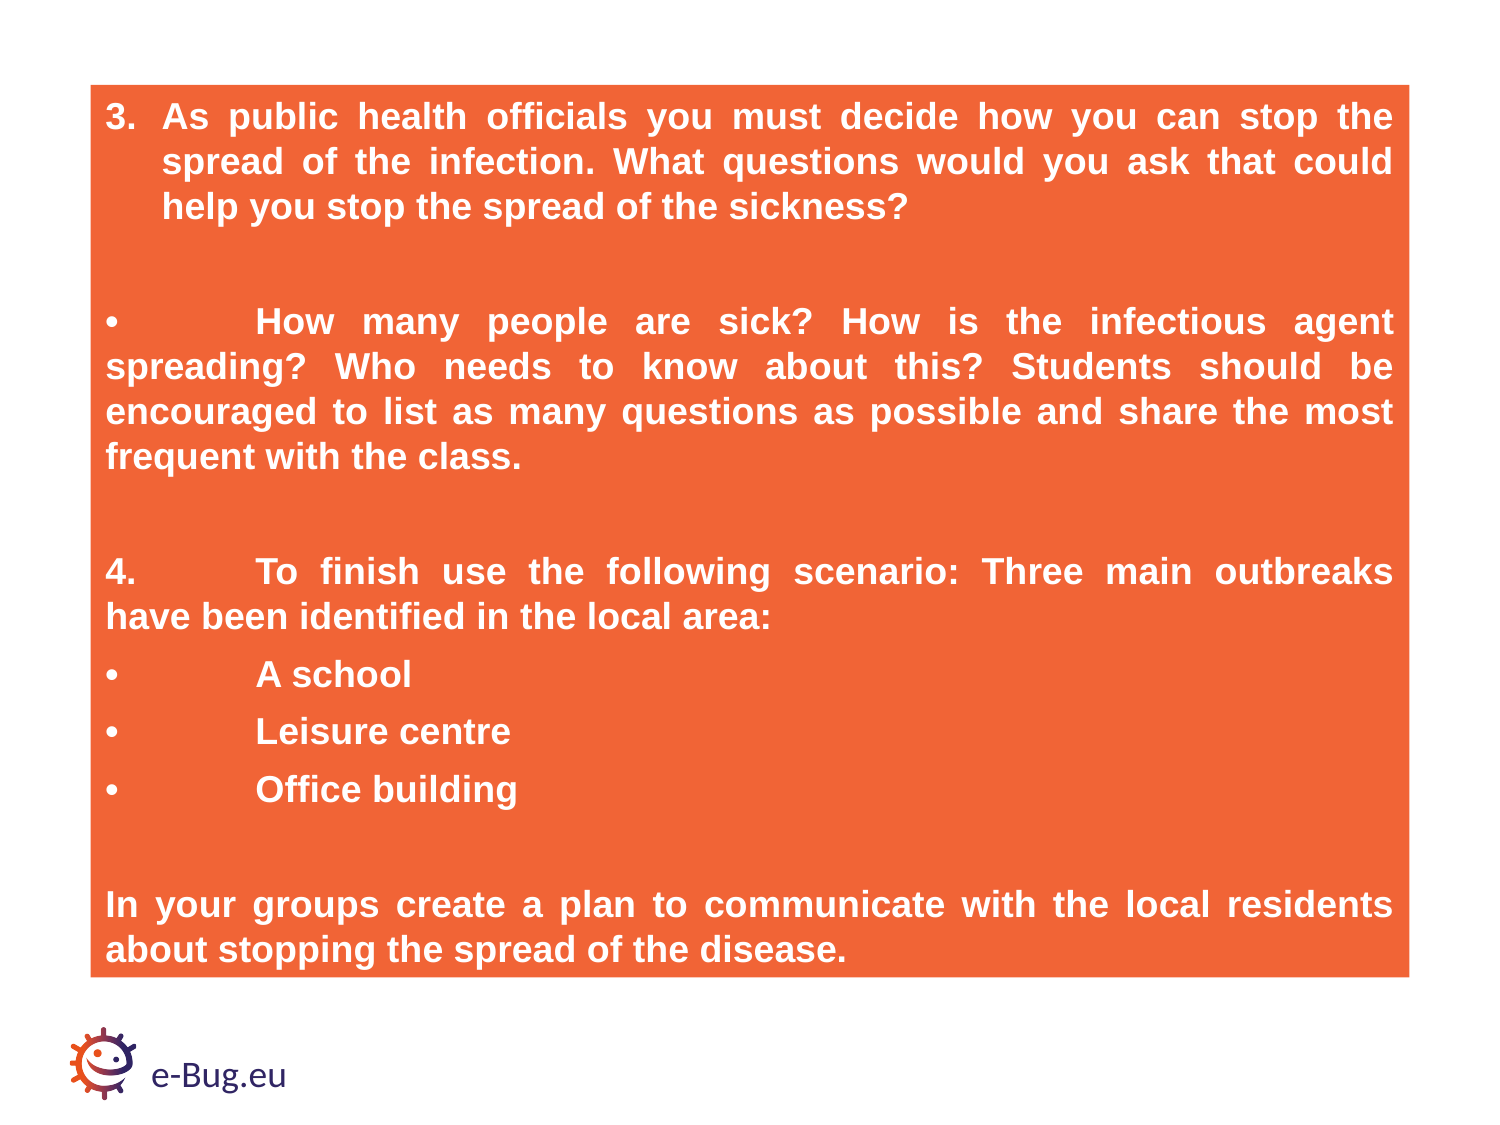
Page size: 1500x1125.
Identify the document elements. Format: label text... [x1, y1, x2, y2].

picture [69, 1027, 137, 1103]
footer e-Bug.eu [136, 1042, 643, 1103]
text_box As public health officials you must decide how you can stop the spread of the infection. What questions would you ask that could help you stop the spread of the sickness? • How many people are sick? How is the infectious agent spreading? Who needs to know about this? Students should be encouraged to list as many questions as possible and share the most frequent with the class. 4. To finish use the following scenario: Three main outbreaks have been identified in the local area: • A school • Leisure centre • Office building In your groups create a plan to communicate with the local residents about stopping the spread of the disease. [90, 84, 1410, 978]
